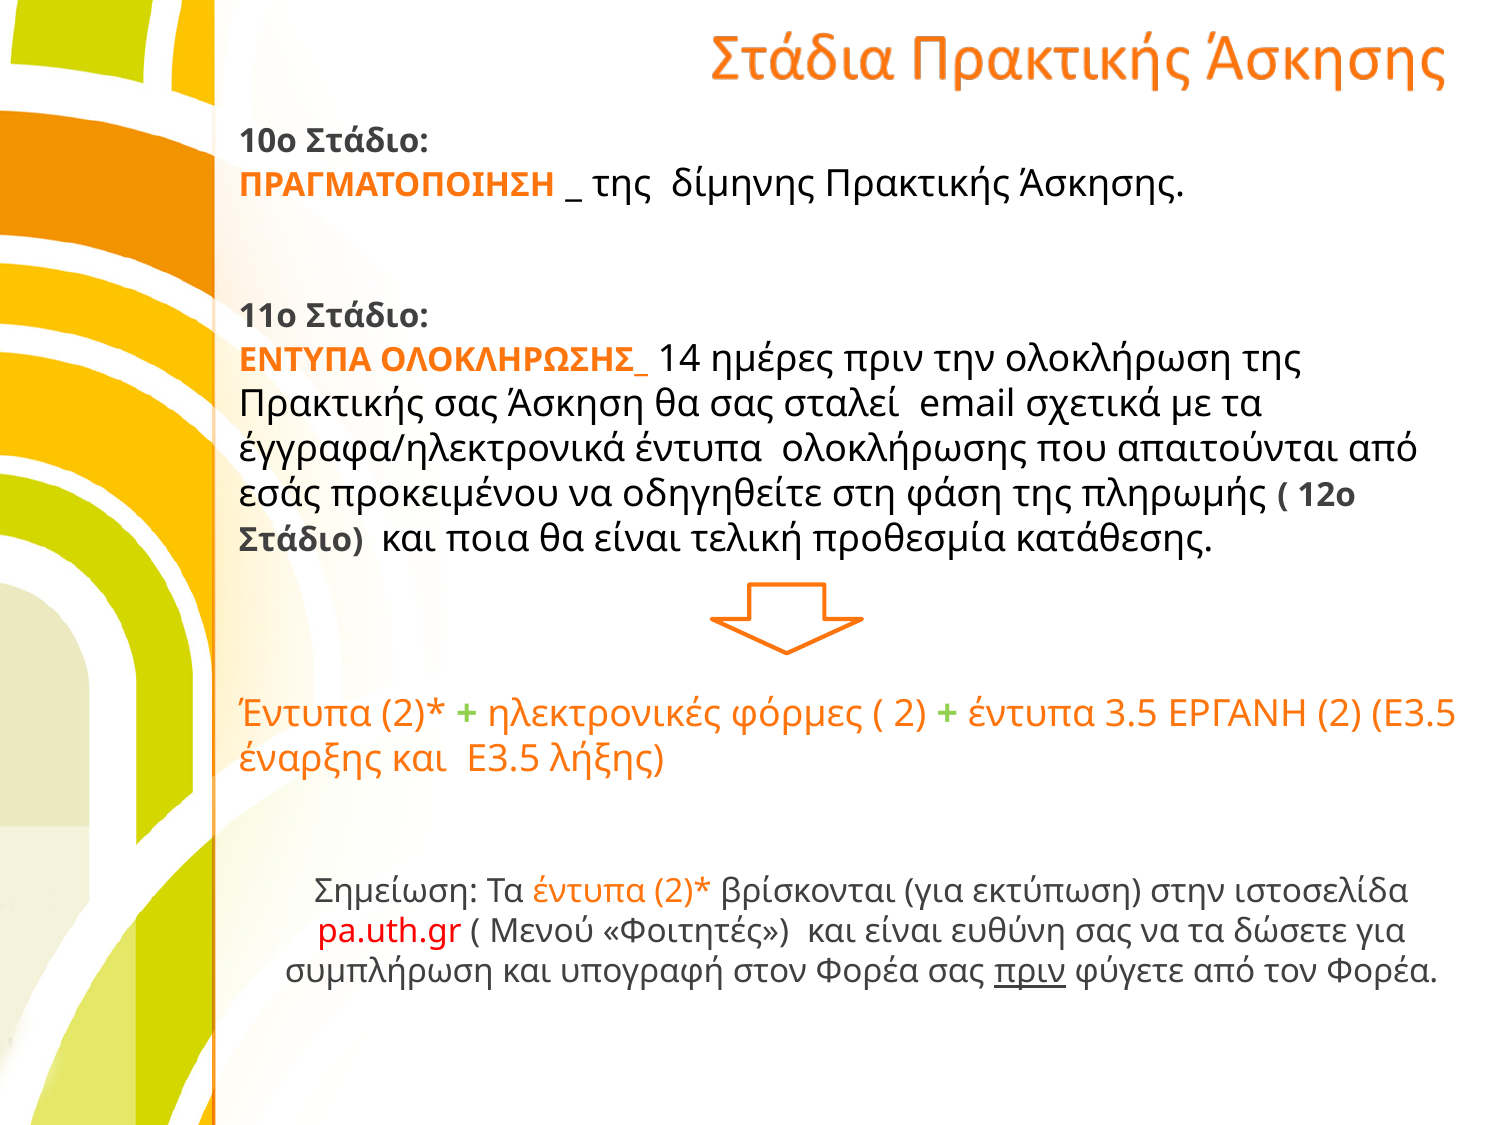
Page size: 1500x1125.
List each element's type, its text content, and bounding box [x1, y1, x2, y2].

text_box [709, 582, 865, 656]
text_box 10ο Στάδιο: ΠΡΑΓΜΑΤΟΠΟΙΗΣΗ _ της δίμηνης Πρακτικής Άσκησης. 11ο Στάδιο: ΕΝΤΥΠΑ ΟΛΟΚΛΗΡΩΣΗΣ_ 14 ημέρες πριν την ολοκλήρωση της Πρακτικής σας Άσκηση θα σας σταλεί email σχετικά με τα έγγραφα/ηλεκτρονικά έντυπα ολοκλήρωσης που απαιτούνται από εσάς προκειμένου να οδηγηθείτε στη φάση της πληρωμής ( 12ο Στάδιο) και ποια θα είναι τελική προθεσμία κατάθεσης. Έντυπα (2)* + ηλεκτρονικές φόρμες ( 2) + έντυπα 3.5 ΕΡΓΑΝΗ (2) (E3.5 έναρξης και E3.5 λήξης) Σημείωση: Τα έντυπα (2)* βρίσκονται (για εκτύπωση) στην ιστοσελίδα pa.uth.gr ( Μενού «Φοιτητές») και είναι ευθύνη σας να τα δώσετε για συμπλήρωση και υπογραφή στον Φορέα σας πριν φύγετε από τον Φορέα. [223, 147, 1500, 1042]
picture [0, 0, 1500, 1125]
